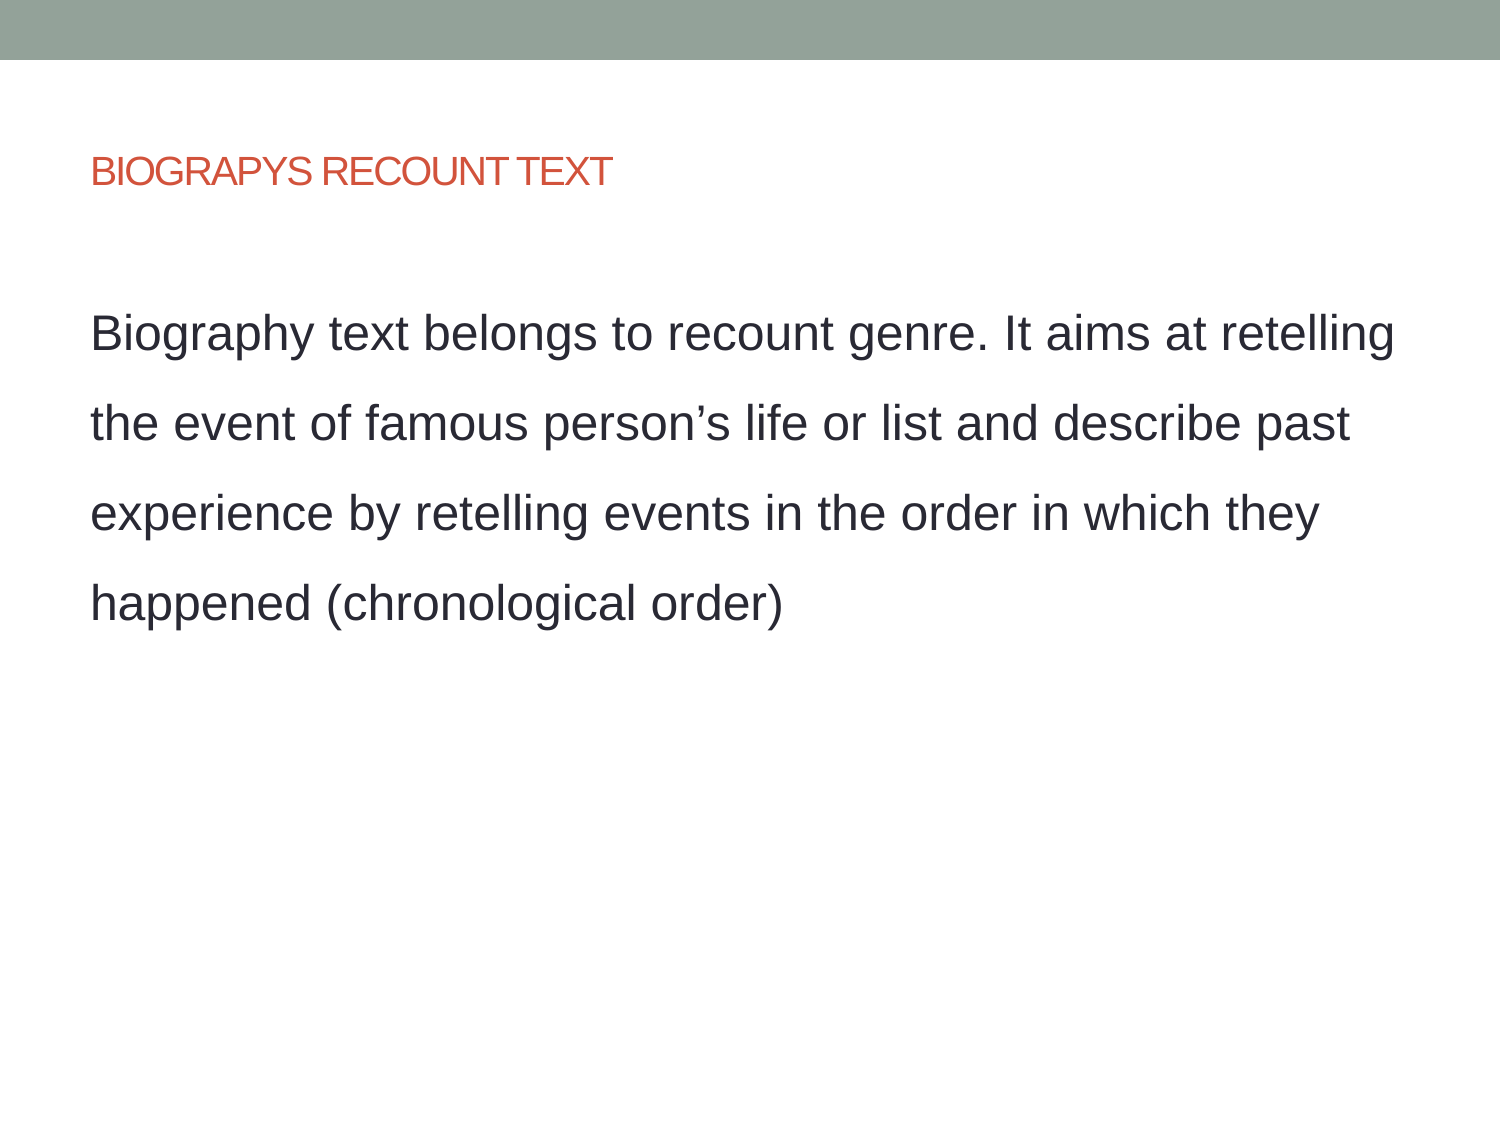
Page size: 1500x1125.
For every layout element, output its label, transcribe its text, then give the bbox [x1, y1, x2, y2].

list Biography text belongs to recount genre. It aims at retelling the event of famous person’s life or list and describe past experience by retelling events in the order in which they happened (chronological order) [75, 262, 1425, 1063]
title BIOGRAPYS RECOUNT TEXT [75, 87, 1425, 250]
